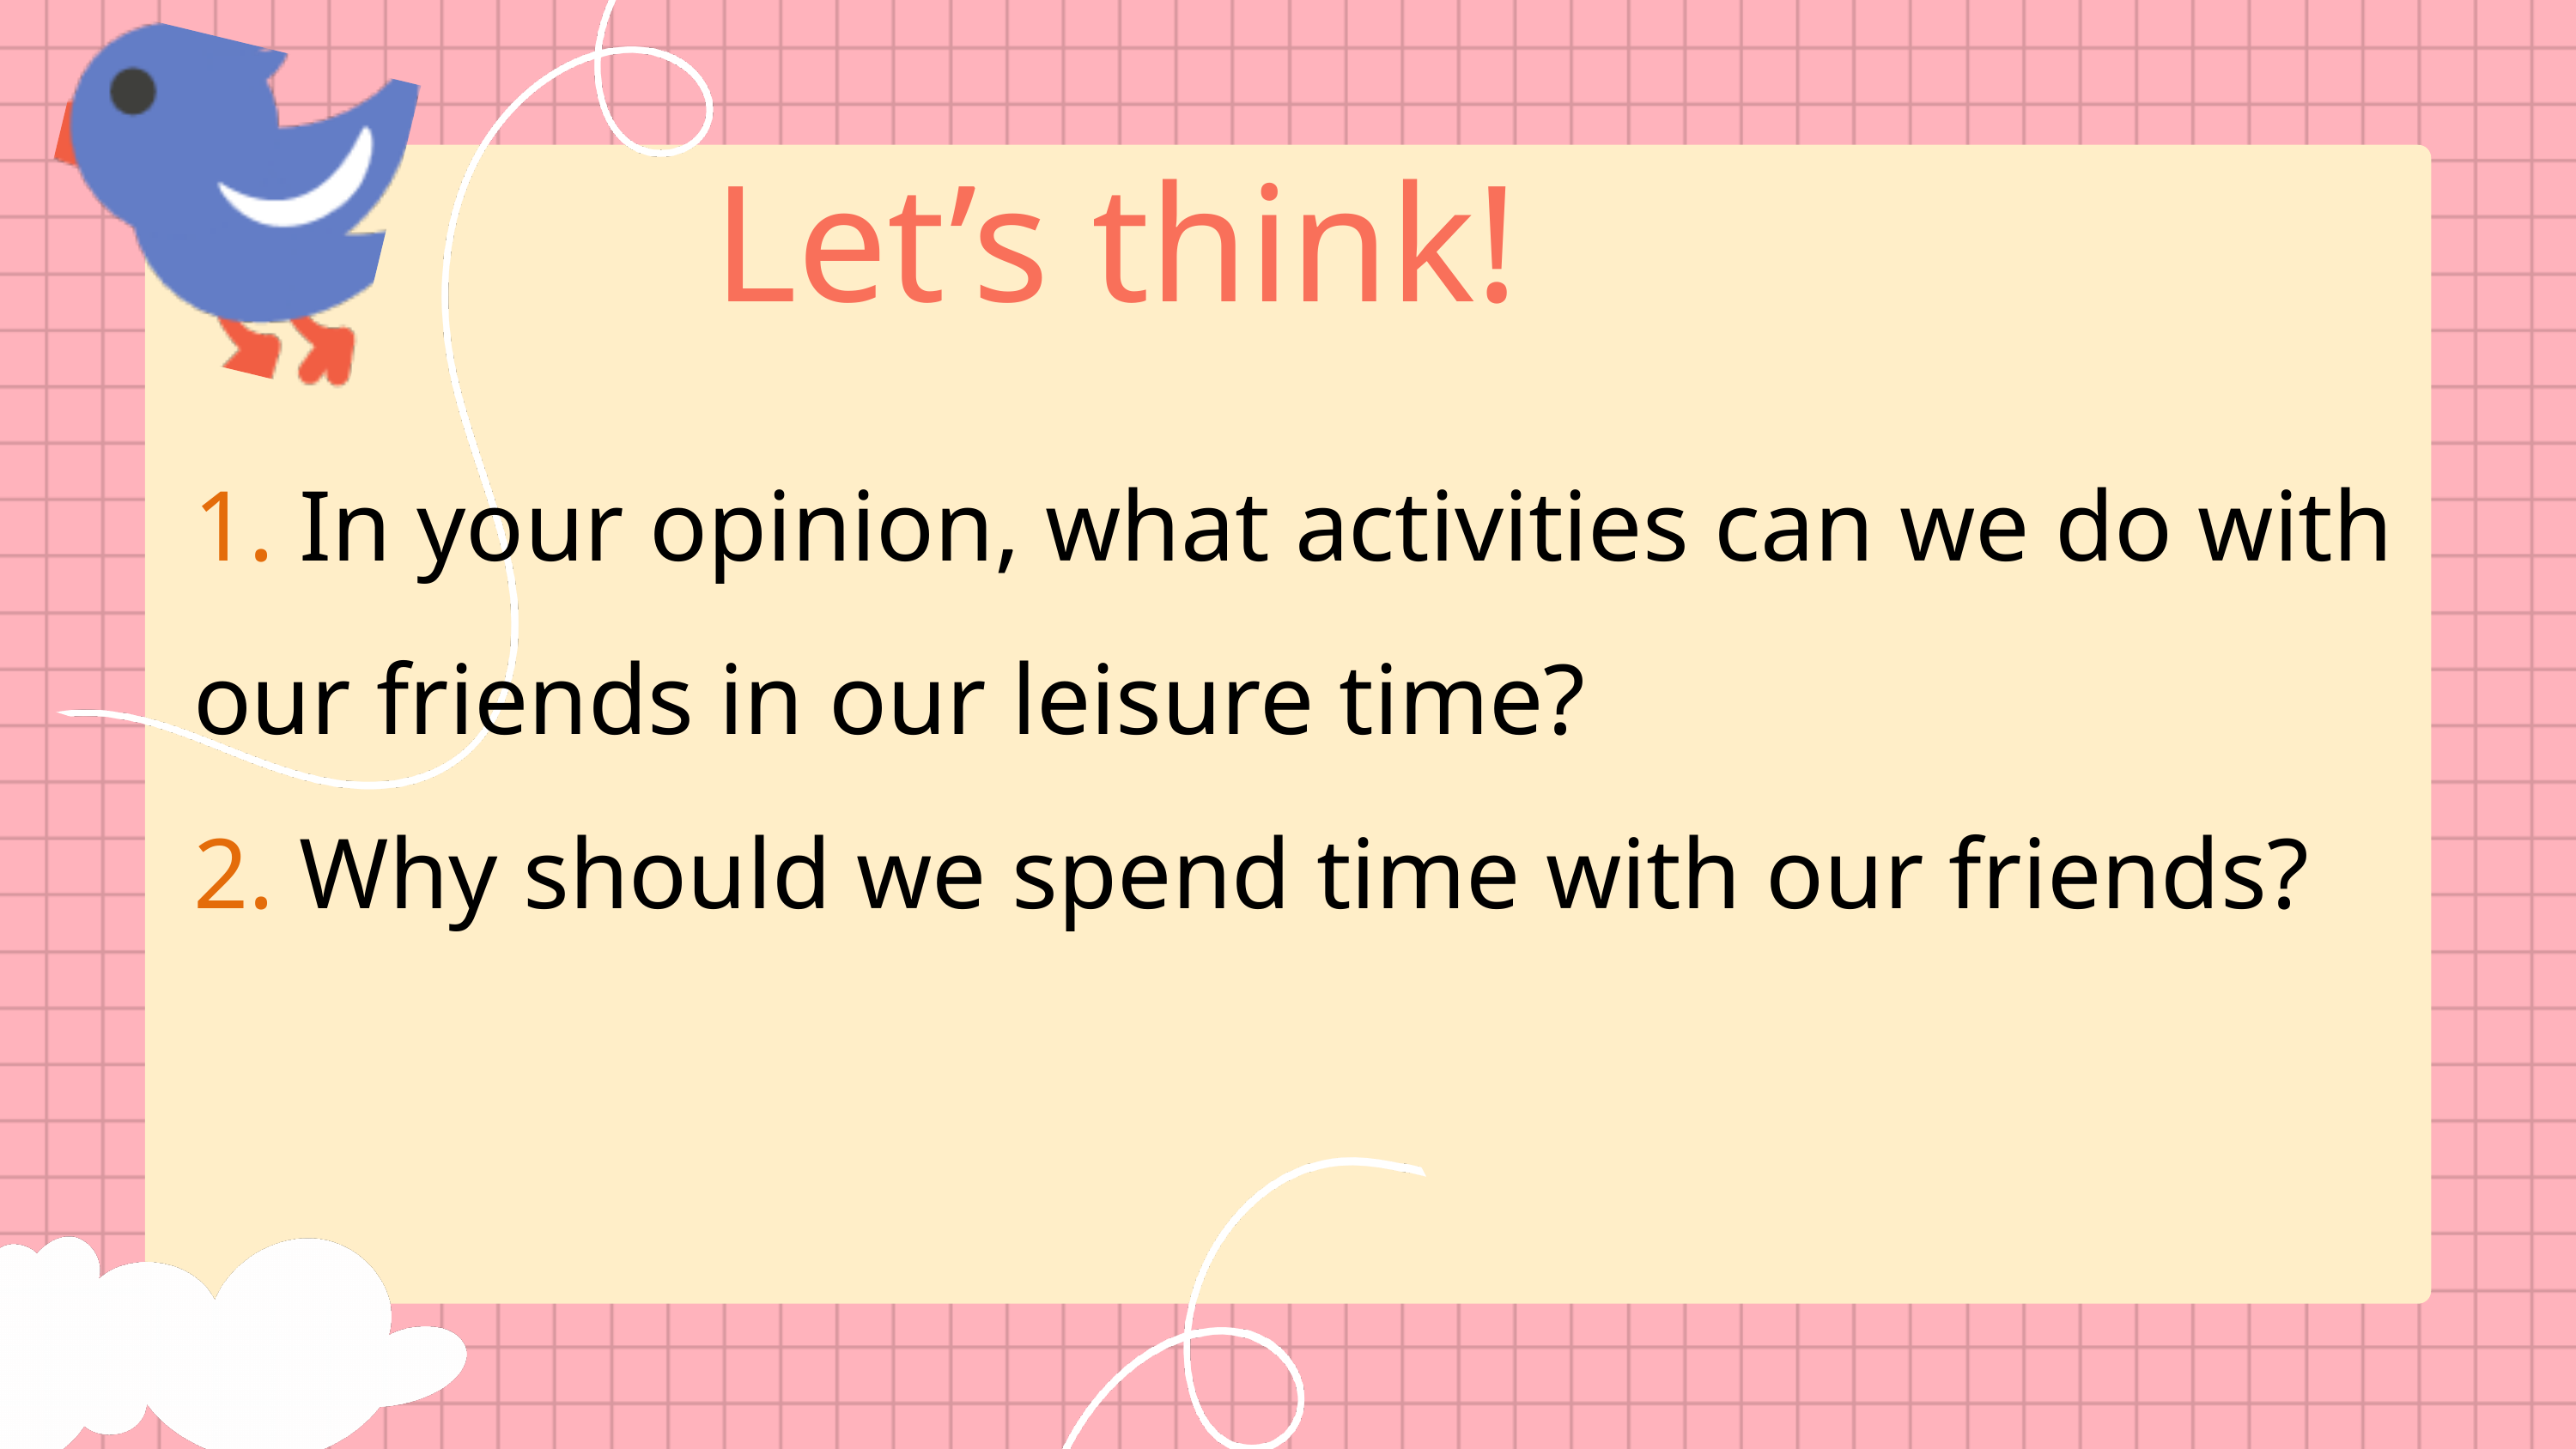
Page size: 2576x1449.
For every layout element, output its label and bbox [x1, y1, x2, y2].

text_box [144, 144, 2432, 1304]
picture [0, 0, 2576, 1449]
